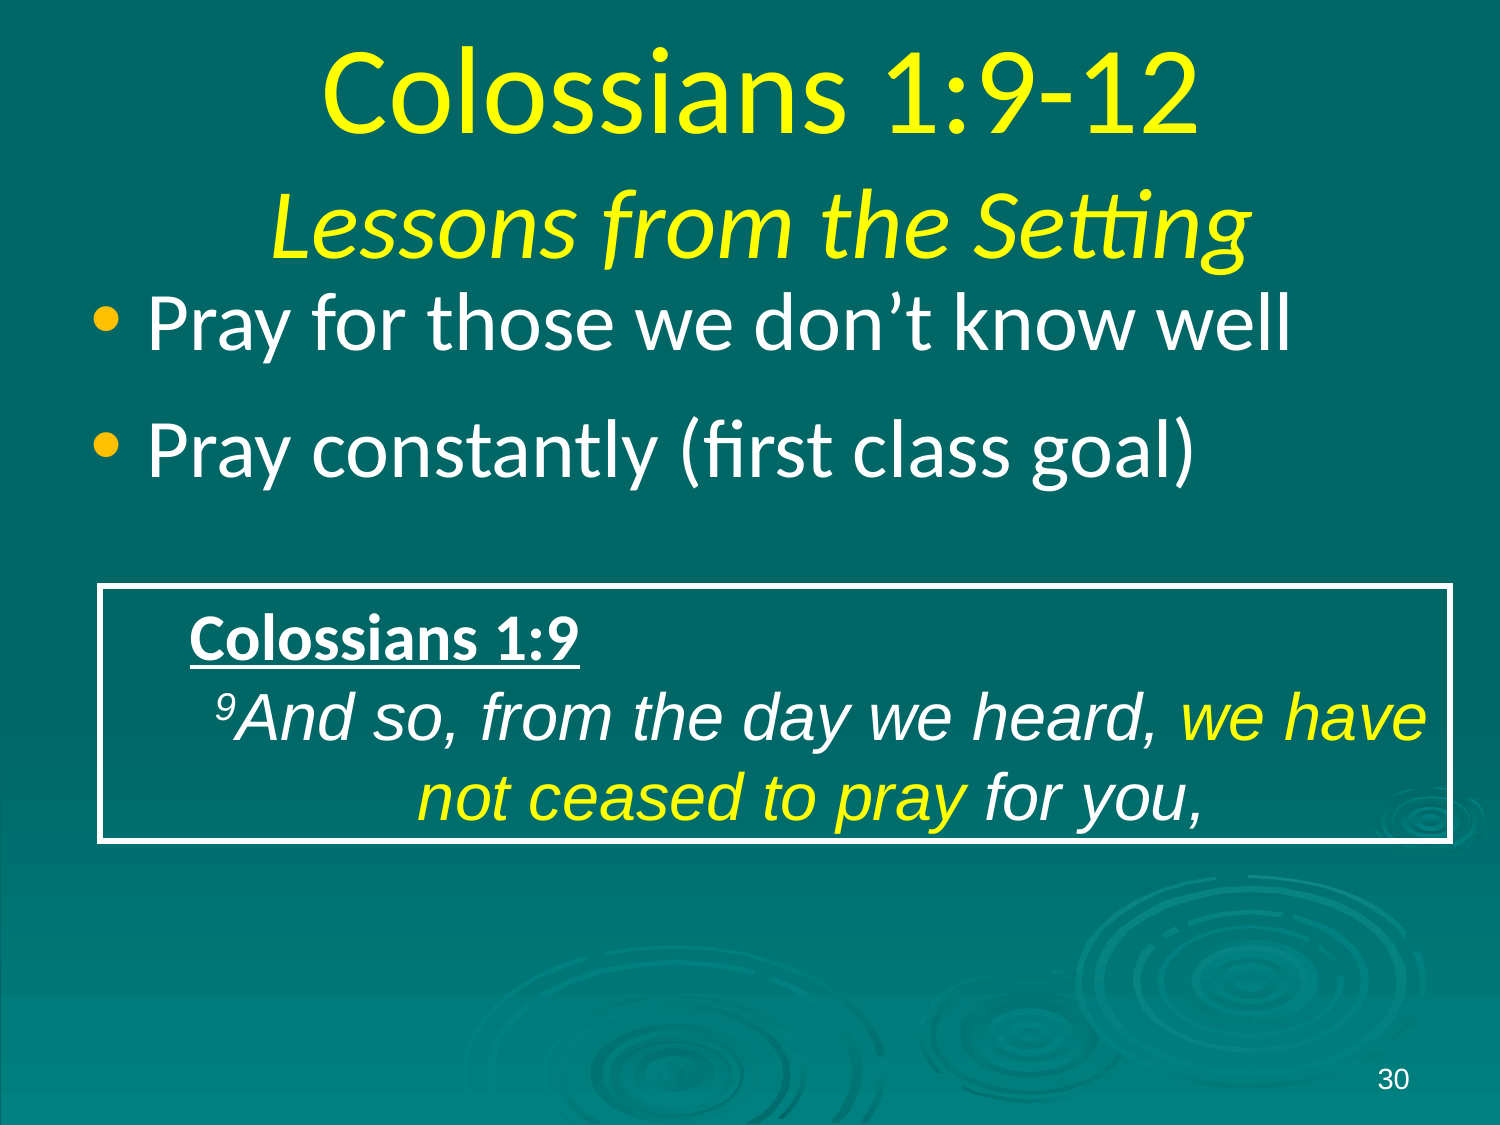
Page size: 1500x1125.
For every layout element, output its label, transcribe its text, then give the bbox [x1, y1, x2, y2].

list Pray for those we don’t know well Pray constantly (first class goal) [74, 249, 1388, 401]
text_box Colossians 1:9 9And so, from the day we heard, we have not ceased to pray for you, [99, 586, 1450, 841]
slide_number 30 [1074, 1024, 1426, 1103]
title Colossians 1:9-12 Lessons from the Setting [62, 49, 1463, 238]
